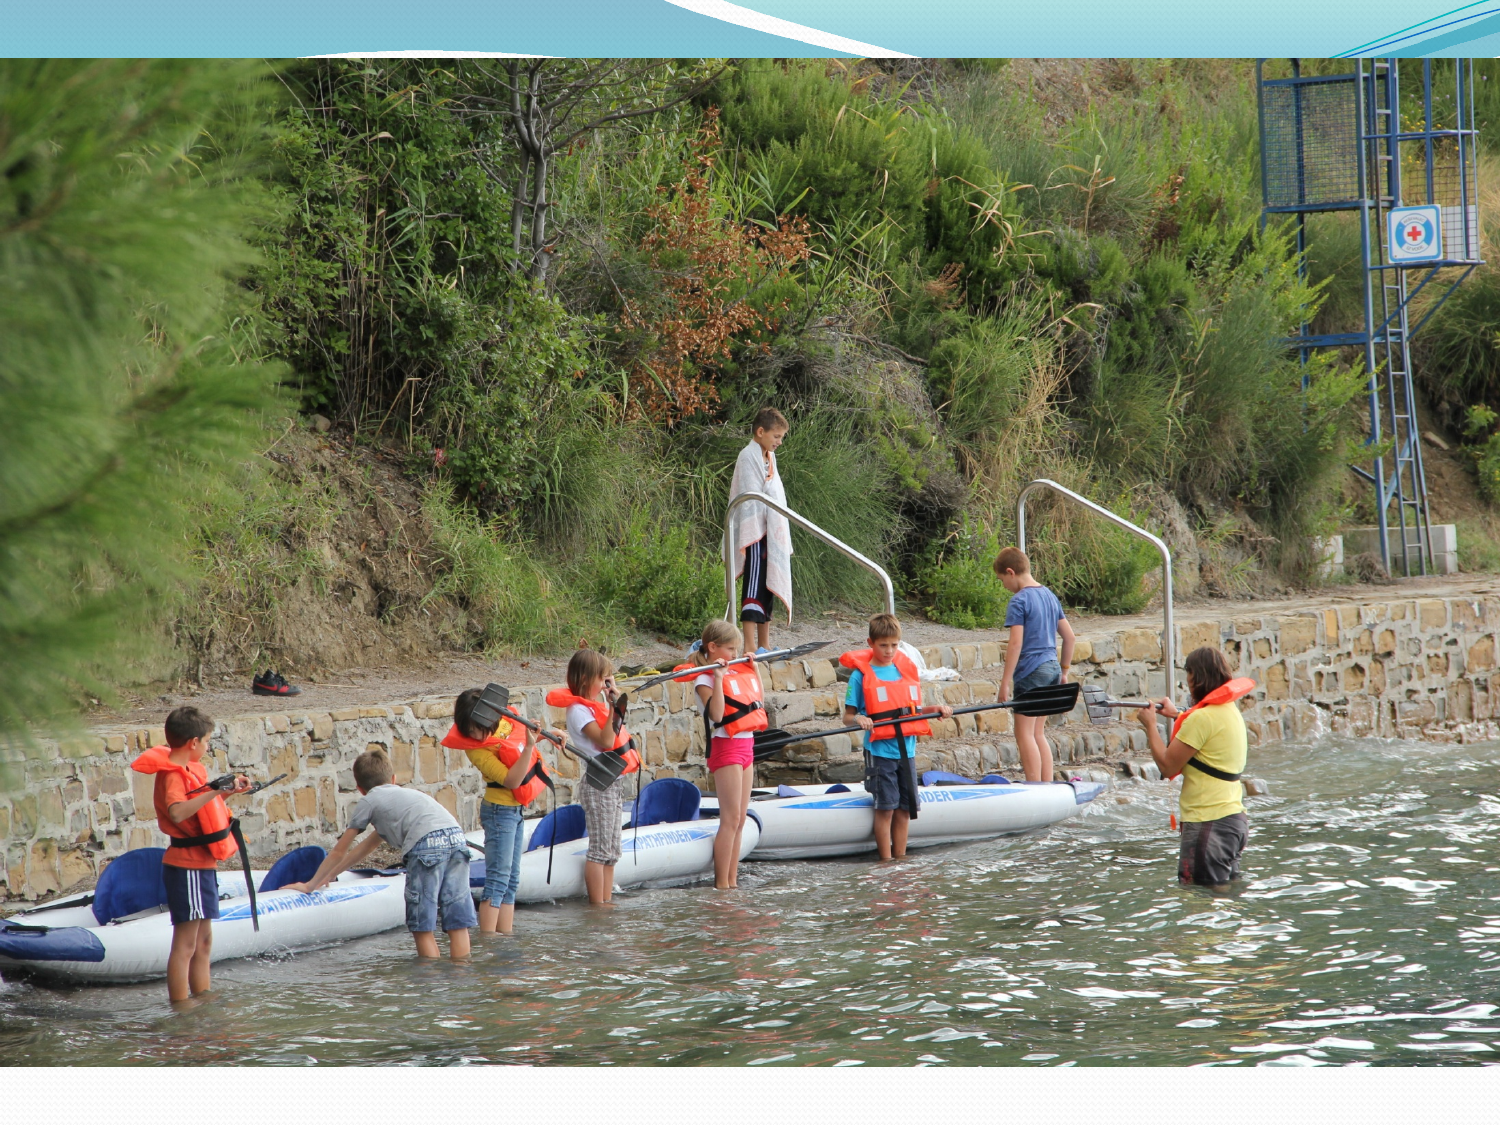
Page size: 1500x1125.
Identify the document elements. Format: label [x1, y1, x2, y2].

list [0, 58, 1500, 1067]
